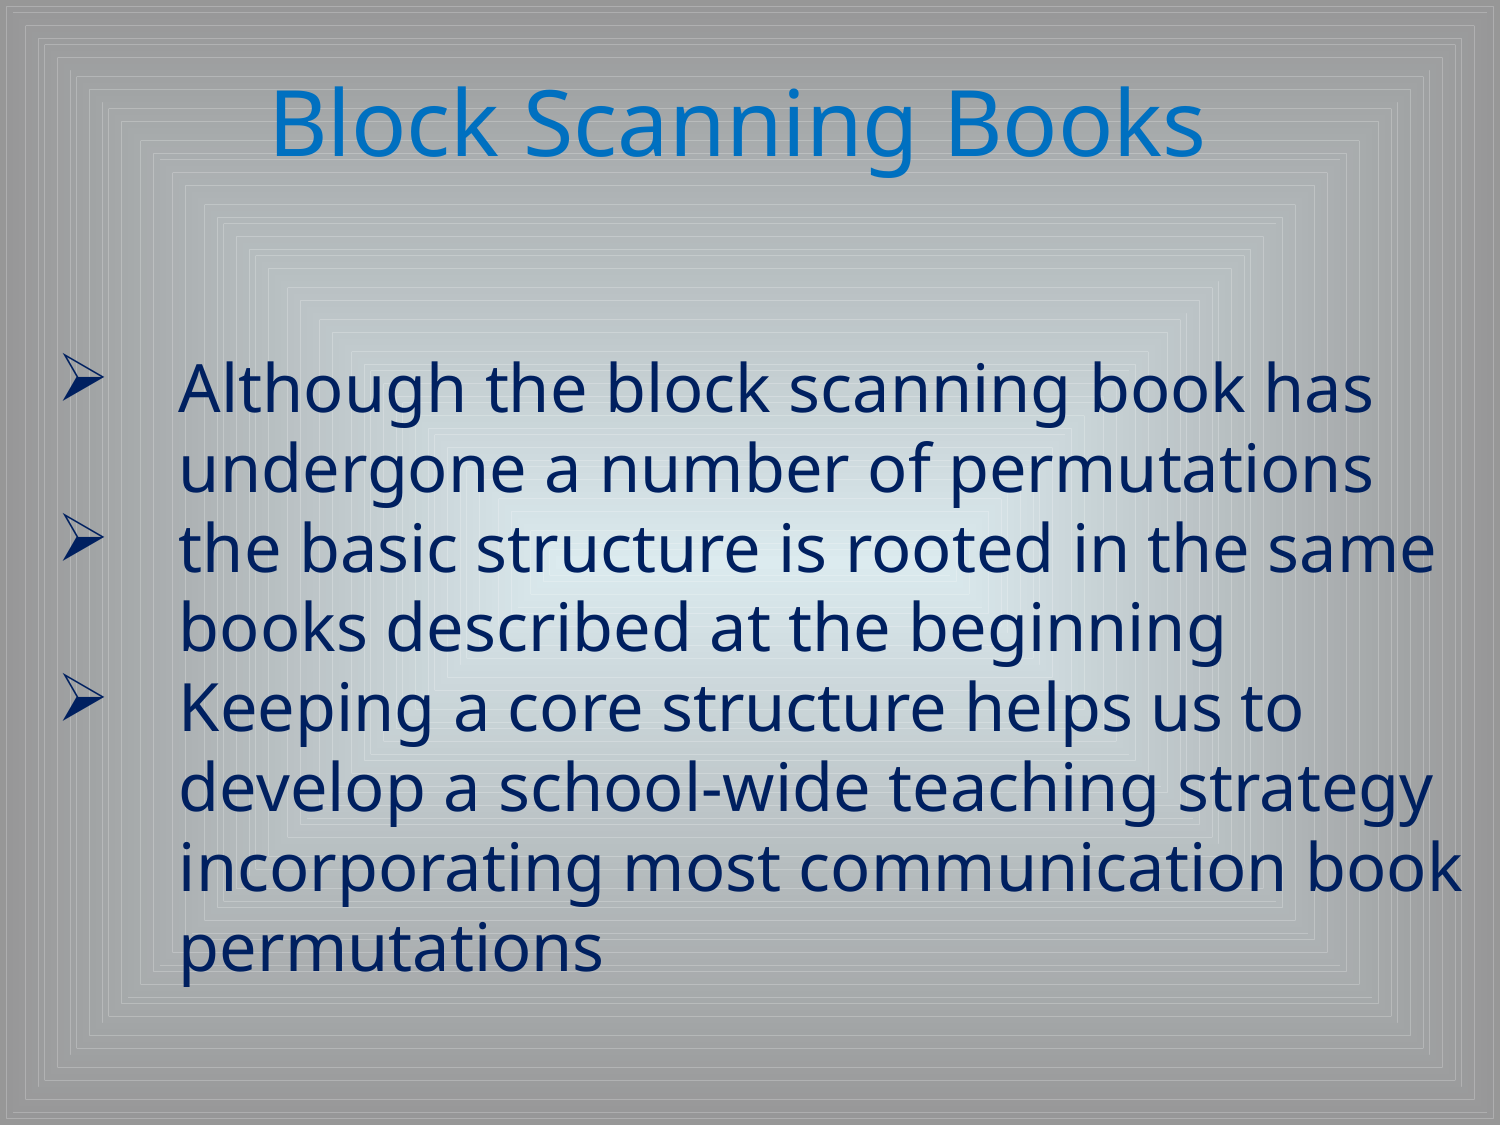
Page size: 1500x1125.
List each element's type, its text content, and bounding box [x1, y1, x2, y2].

text_box Although the block scanning book has undergone a number of permutations the basic structure is rooted in the same books described at the beginning Keeping a core structure helps us to develop a school-wide teaching strategy incorporating most communication book permutations [42, 338, 1498, 1125]
title Block Scanning Books [100, 0, 1376, 241]
